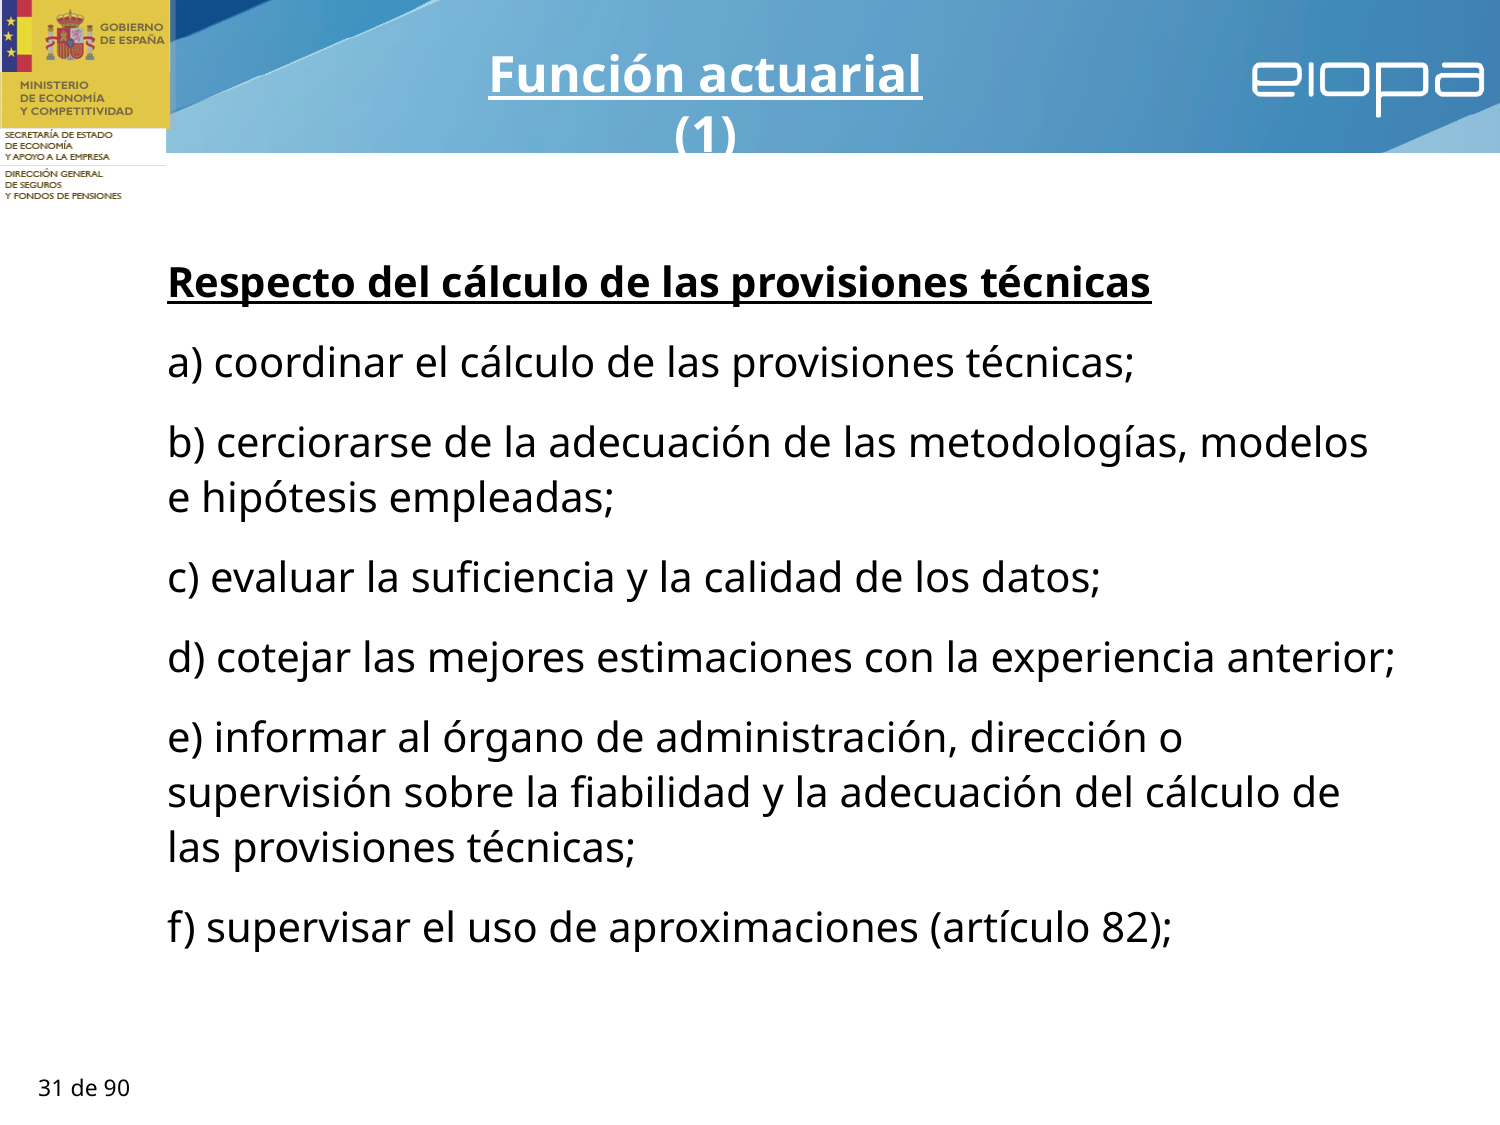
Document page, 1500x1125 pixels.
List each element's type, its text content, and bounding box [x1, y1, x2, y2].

picture [0, 0, 1500, 201]
text_box Respecto del cálculo de las provisiones técnicas a) coordinar el cálculo de las provisiones técnicas; b) cerciorarse de la adecuación de las metodologías, modelos e hipótesis empleadas; c) evaluar la suficiencia y la calidad de los datos; d) cotejar las mejores estimaciones con la experiencia anterior; e) informar al órgano de administración, dirección o supervisión sobre la fiabilidad y la adecuación del cálculo de las provisiones técnicas; f) supervisar el uso de aproximaciones (artículo 82); [152, 243, 1418, 1039]
title Función actuarial (1) [445, 35, 967, 106]
table_cell [0, 0, 176, 129]
